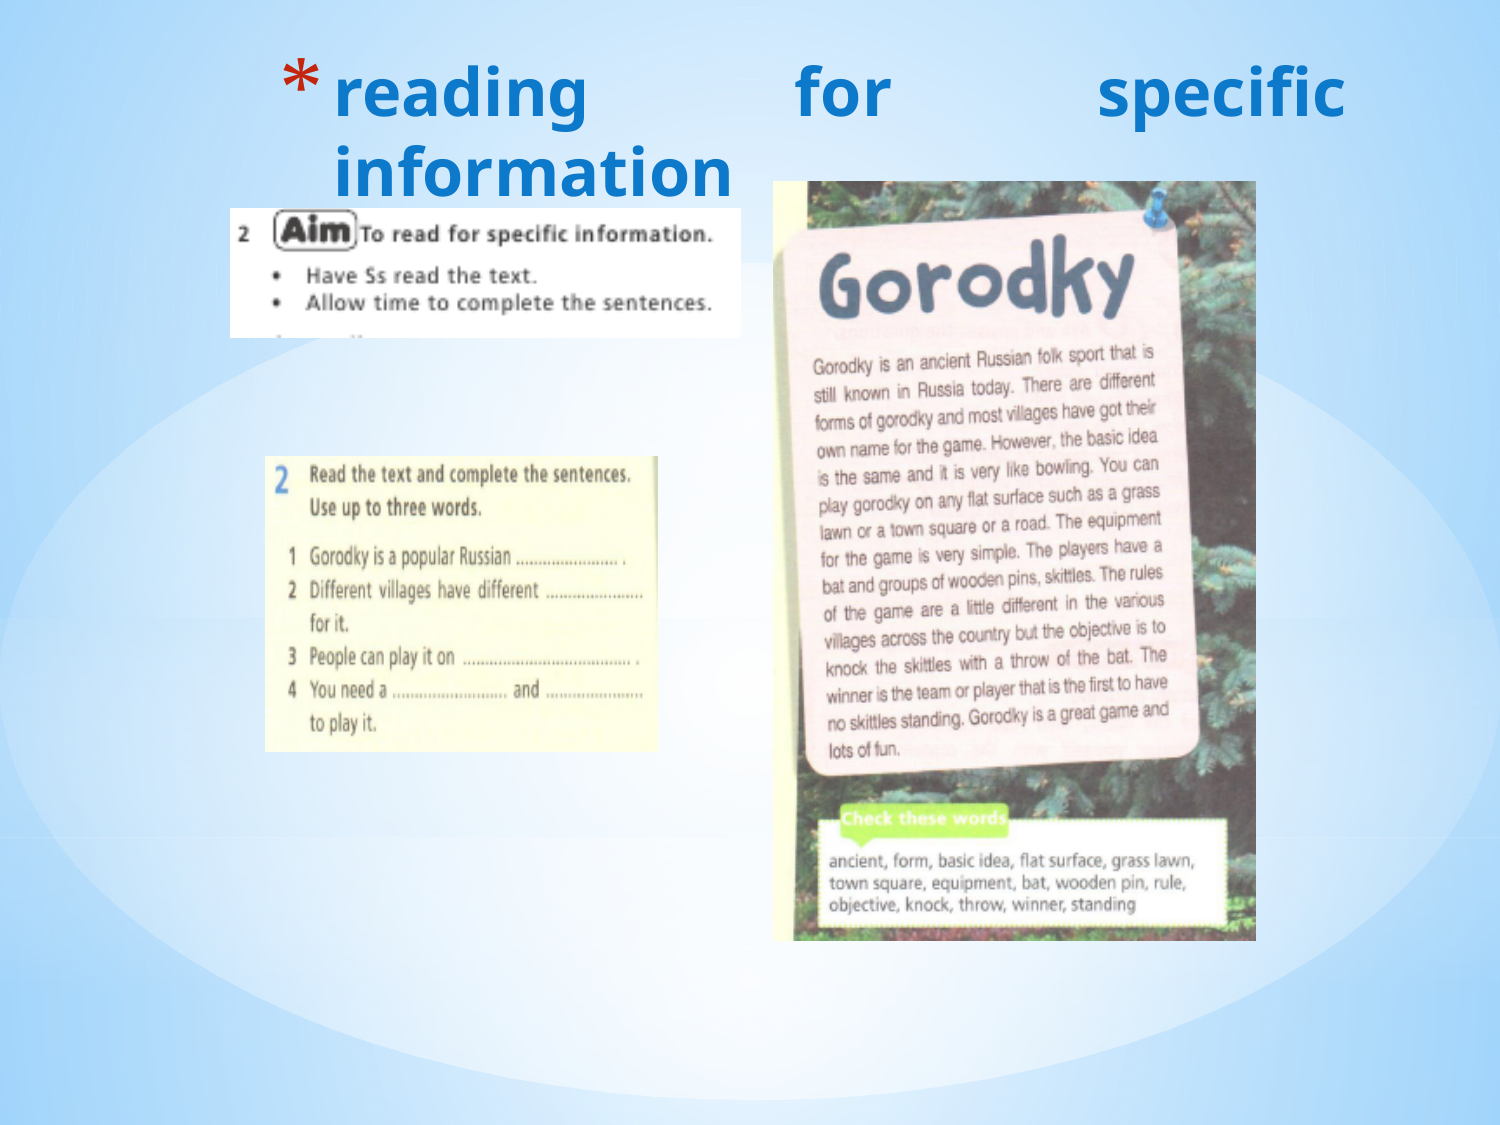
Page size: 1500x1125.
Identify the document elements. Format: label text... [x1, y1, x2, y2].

picture [773, 180, 1256, 941]
picture [265, 455, 659, 752]
picture [229, 207, 741, 339]
title reading for specific information [265, 42, 1363, 149]
